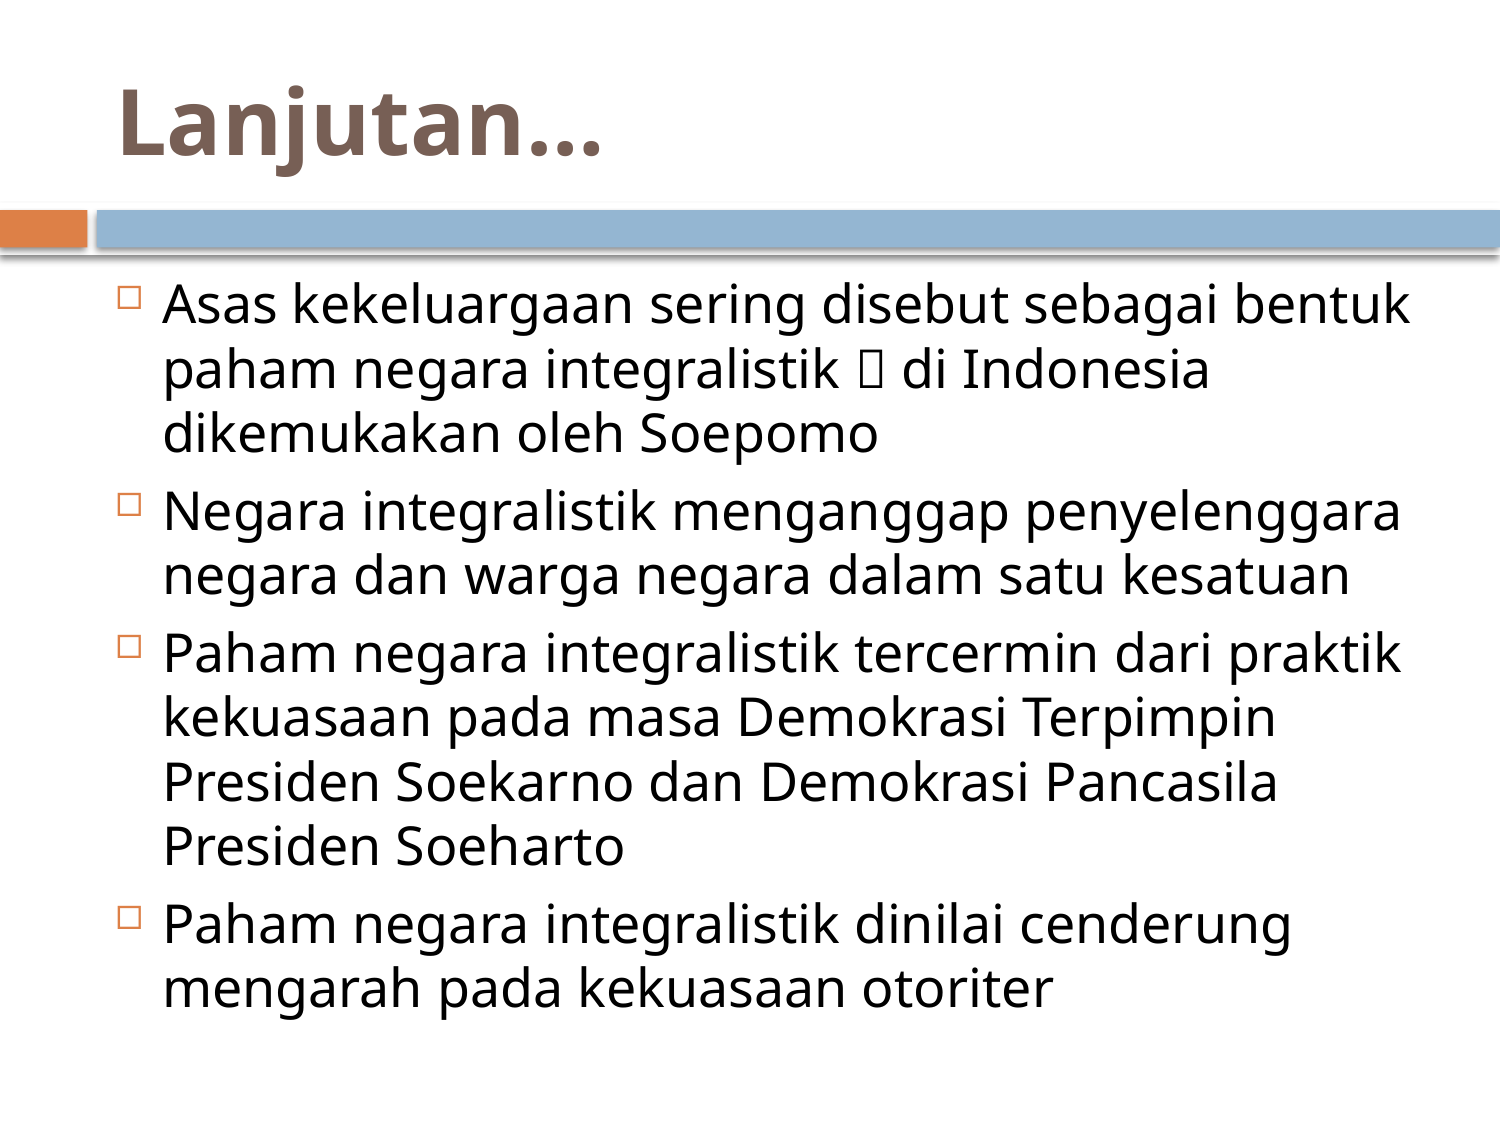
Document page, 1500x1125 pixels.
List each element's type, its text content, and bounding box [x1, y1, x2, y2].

list Asas kekeluargaan sering disebut sebagai bentuk paham negara integralistik  di Indonesia dikemukakan oleh Soepomo Negara integralistik menganggap penyelenggara negara dan warga negara dalam satu kesatuan Paham negara integralistik tercermin dari praktik kekuasaan pada masa Demokrasi Terpimpin Presiden Soekarno dan Demokrasi Pancasila Presiden Soeharto Paham negara integralistik dinilai cenderung mengarah pada kekuasaan otoriter [100, 262, 1438, 1075]
title Lanjutan… [100, 37, 1438, 200]
